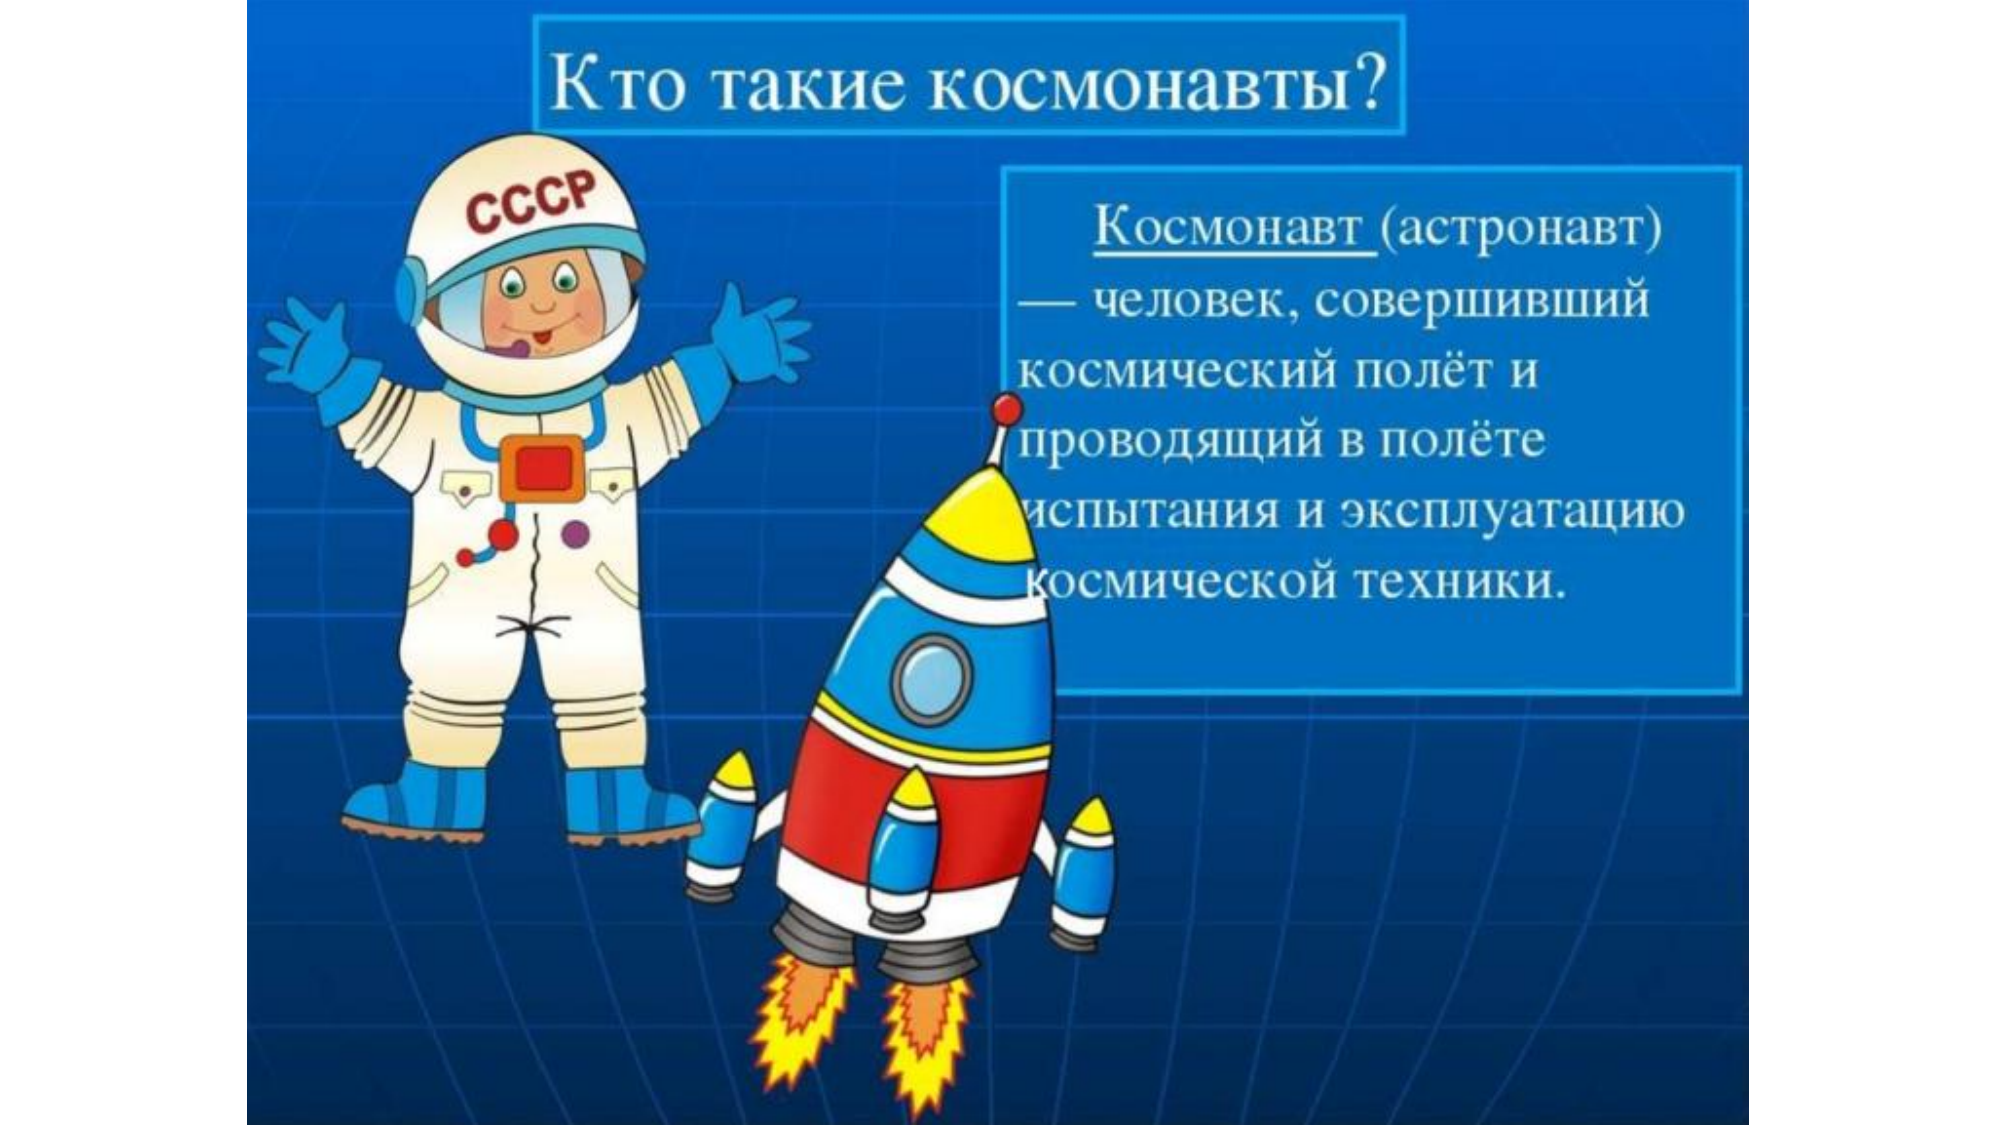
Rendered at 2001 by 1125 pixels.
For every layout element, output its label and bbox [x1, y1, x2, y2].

picture [246, 0, 1749, 1125]
